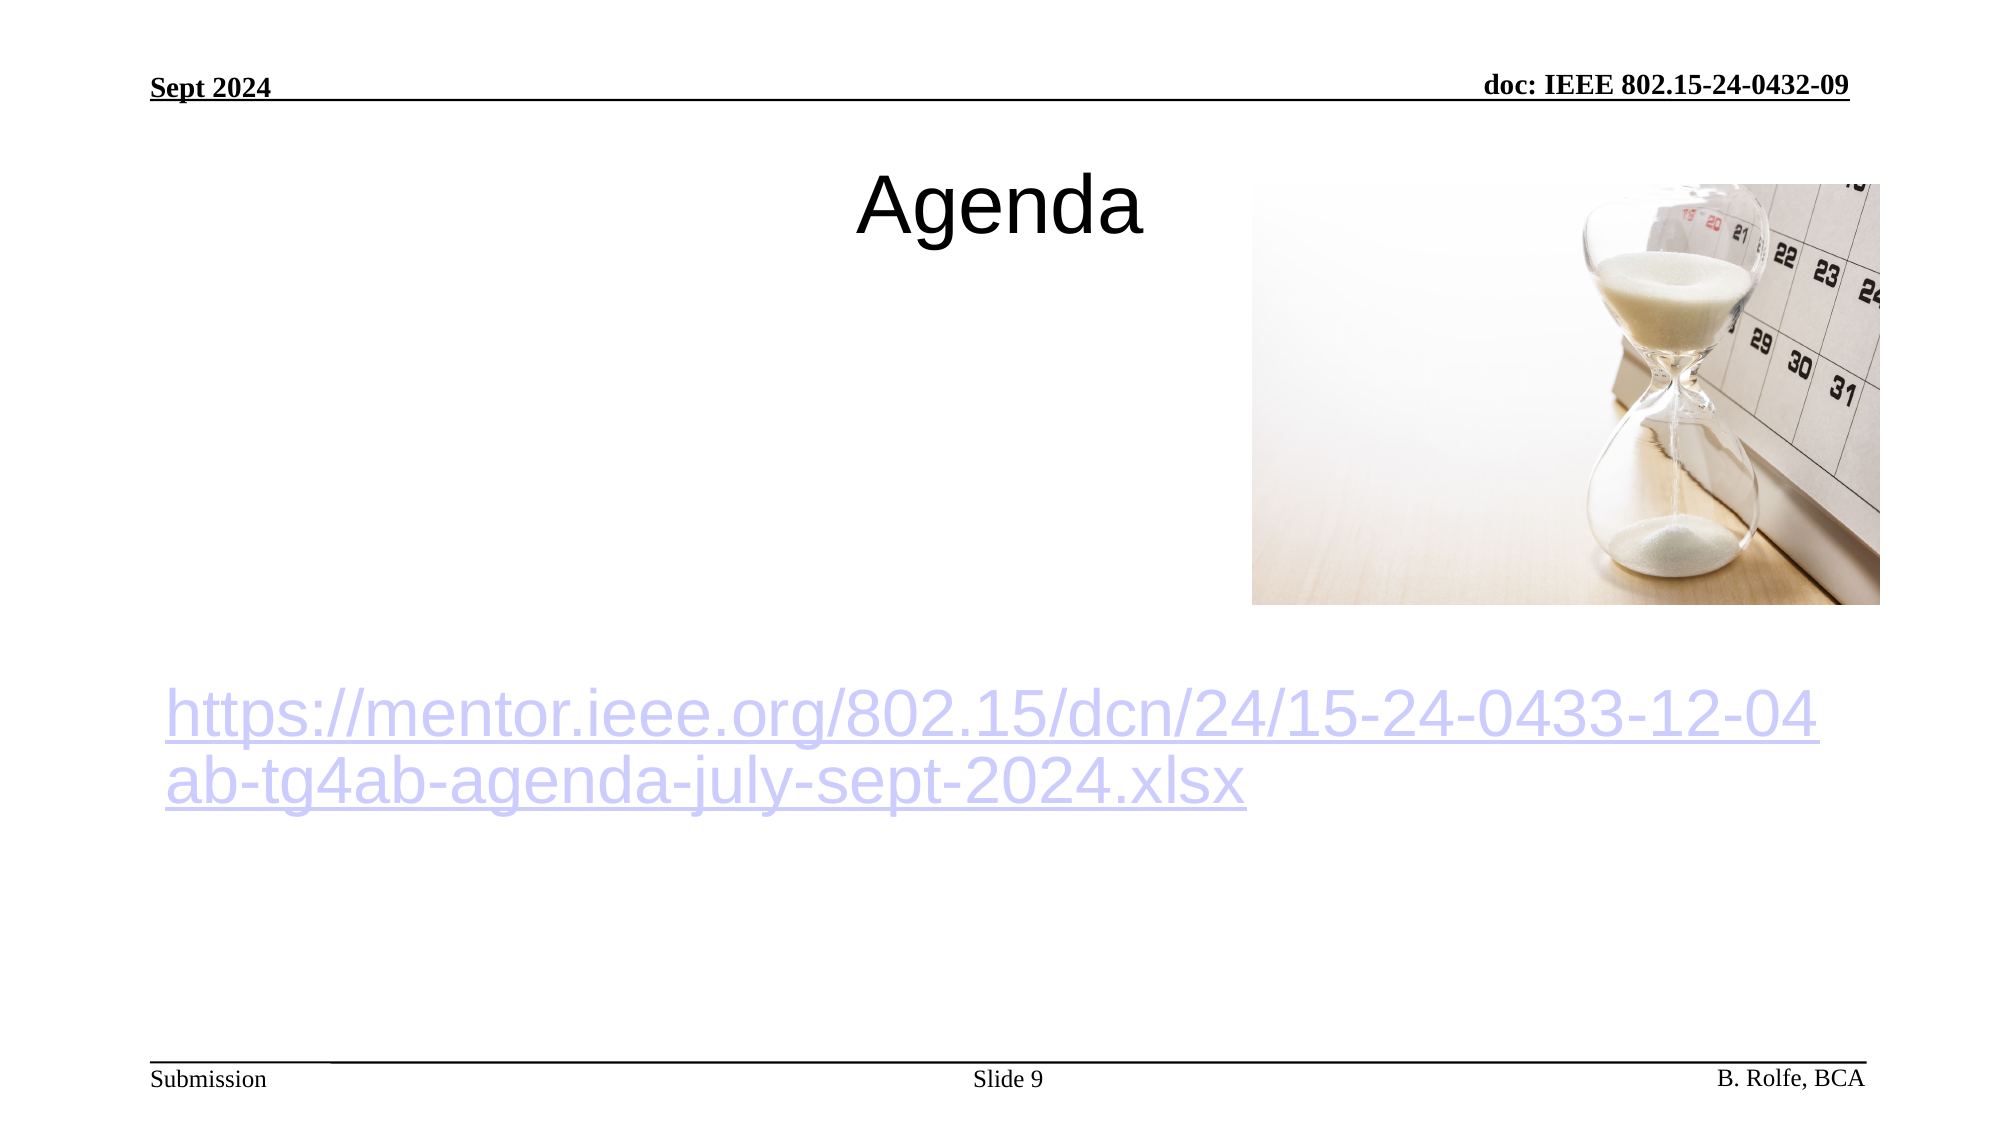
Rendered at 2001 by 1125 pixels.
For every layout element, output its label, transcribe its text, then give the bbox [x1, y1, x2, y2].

picture [1252, 184, 1880, 605]
title Agenda [150, 112, 1850, 288]
list https://mentor.ieee.org/802.15/dcn/24/15-24-0433-12-04ab-tg4ab-agenda-july-sept-2024.xlsx [150, 662, 1850, 1000]
slide_number Slide 9 [964, 1062, 1053, 1093]
